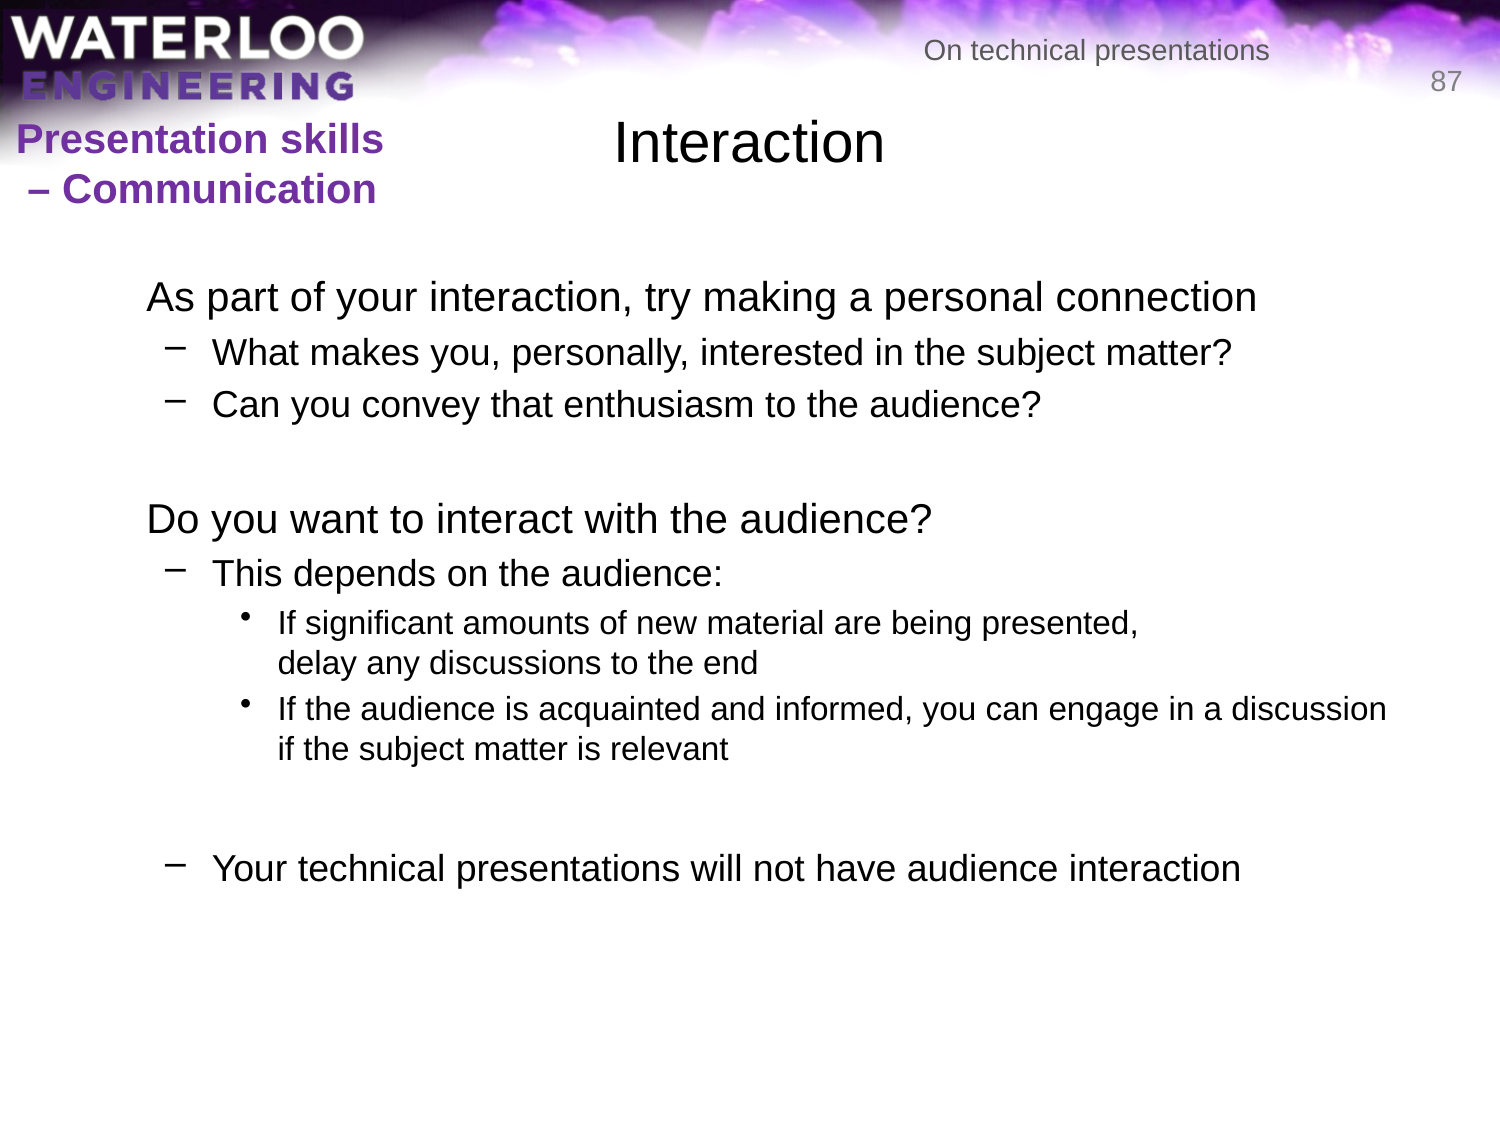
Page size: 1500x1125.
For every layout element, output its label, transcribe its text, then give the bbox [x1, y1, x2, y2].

slide_number 87 [1127, 54, 1479, 134]
picture [0, 0, 1500, 1125]
list As part of your interaction, try making a personal connection What makes you, personally, interested in the subject matter? Can you convey that enthusiasm to the audience? Do you want to interact with the audience? This depends on the audience: If significant amounts of new material are being presented, delay any discussions to the end If the audience is acquainted and informed, you can engage in a discussion if the subject matter is relevant Your technical presentations will not have audience interaction [74, 262, 1426, 1006]
title Interaction [74, 44, 1426, 233]
text_box Presentation skills – Communication [1, 103, 425, 219]
